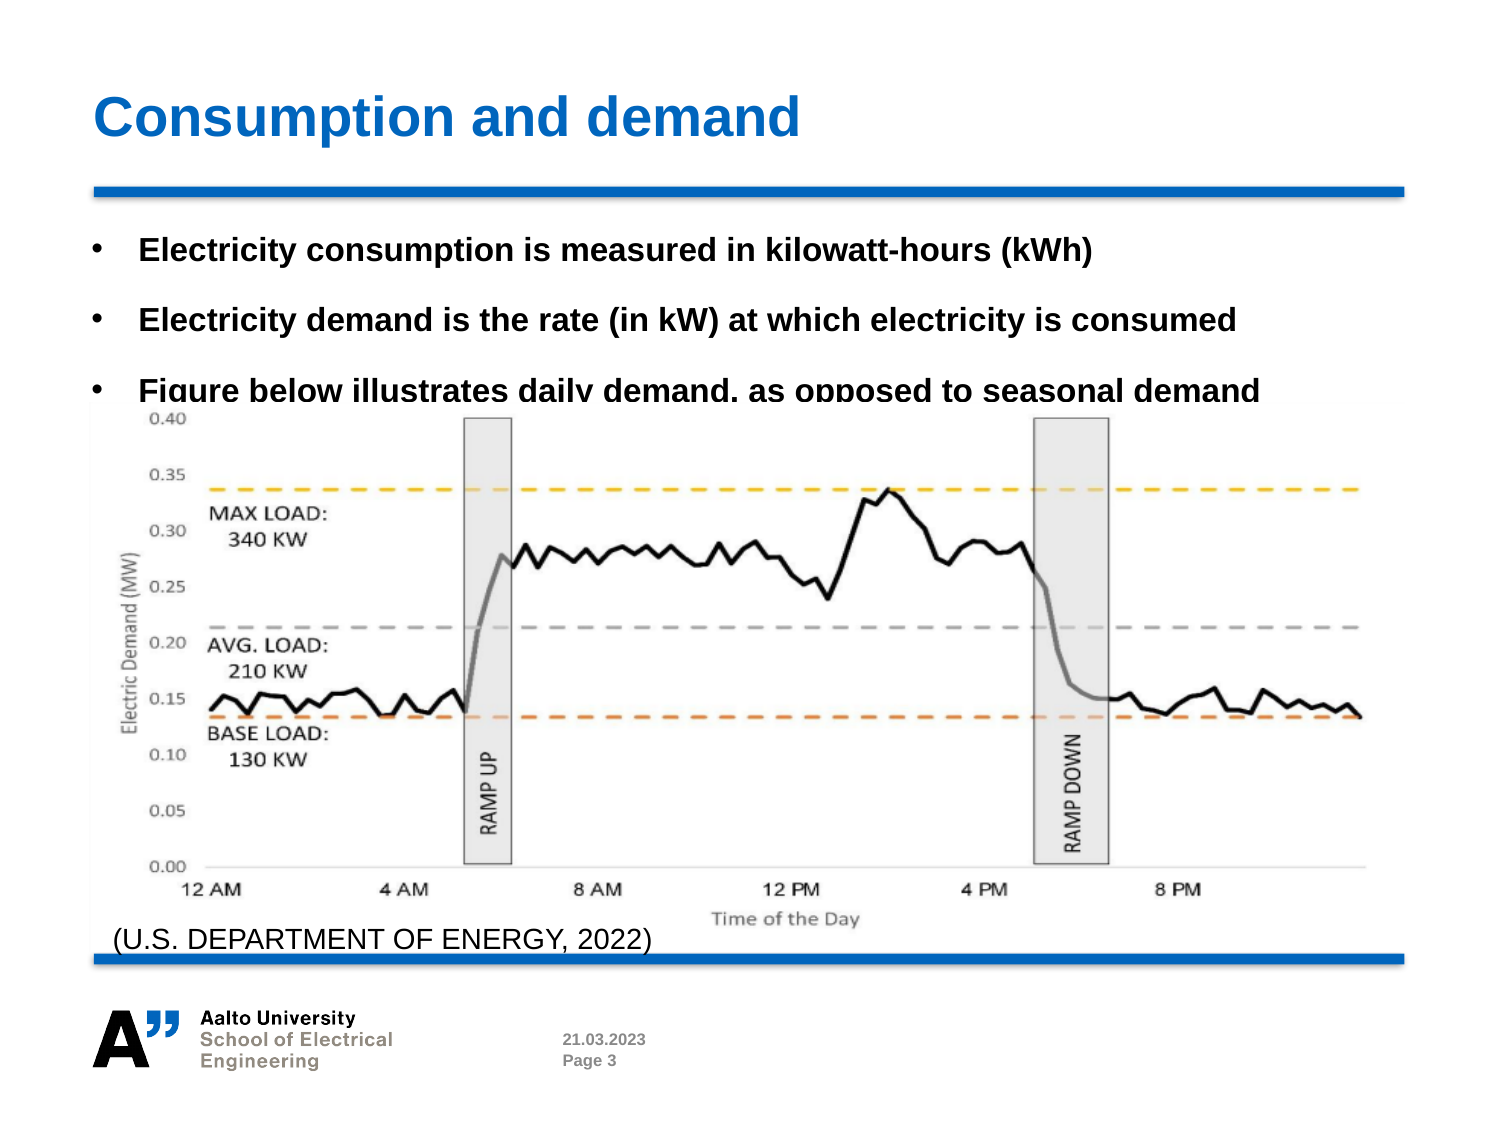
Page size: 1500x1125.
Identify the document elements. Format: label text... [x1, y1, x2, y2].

title Consumption and demand [93, 80, 1369, 228]
list Electricity consumption is measured in kilowatt-hours (kWh) Electricity demand is the rate (in kW) at which electricity is consumed Figure below illustrates daily demand, as opposed to seasonal demand [91, 204, 1407, 403]
picture [35, 953, 449, 1125]
picture [89, 402, 1405, 952]
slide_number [562, 1029, 816, 1050]
slide_number Page 3 [562, 1050, 816, 1071]
